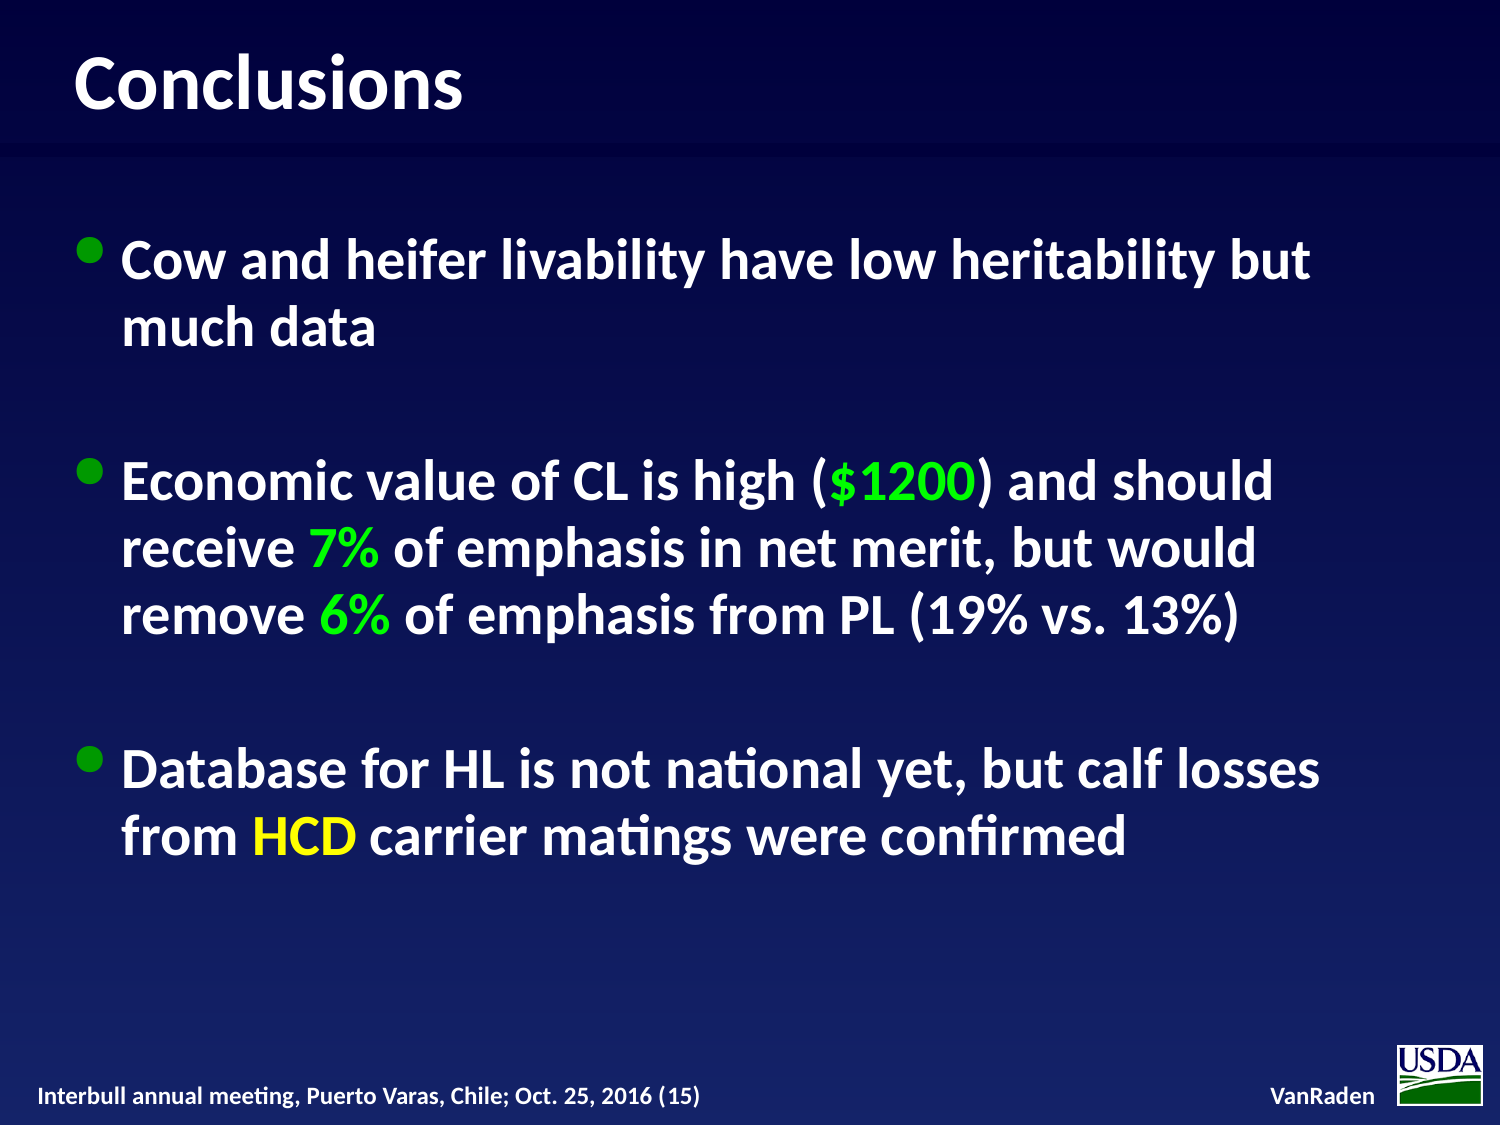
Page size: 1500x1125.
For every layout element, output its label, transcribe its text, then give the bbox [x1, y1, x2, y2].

title Conclusions [74, 29, 1425, 127]
picture [1397, 1045, 1483, 1106]
list Cow and heifer livability have low heritability but much data Economic value of CL is high ($1200) and should receive 7% of emphasis in net merit, but would remove 6% of emphasis from PL (19% vs. 13%) Database for HL is not national yet, but calf losses from HCD carrier matings were confirmed [74, 224, 1425, 874]
